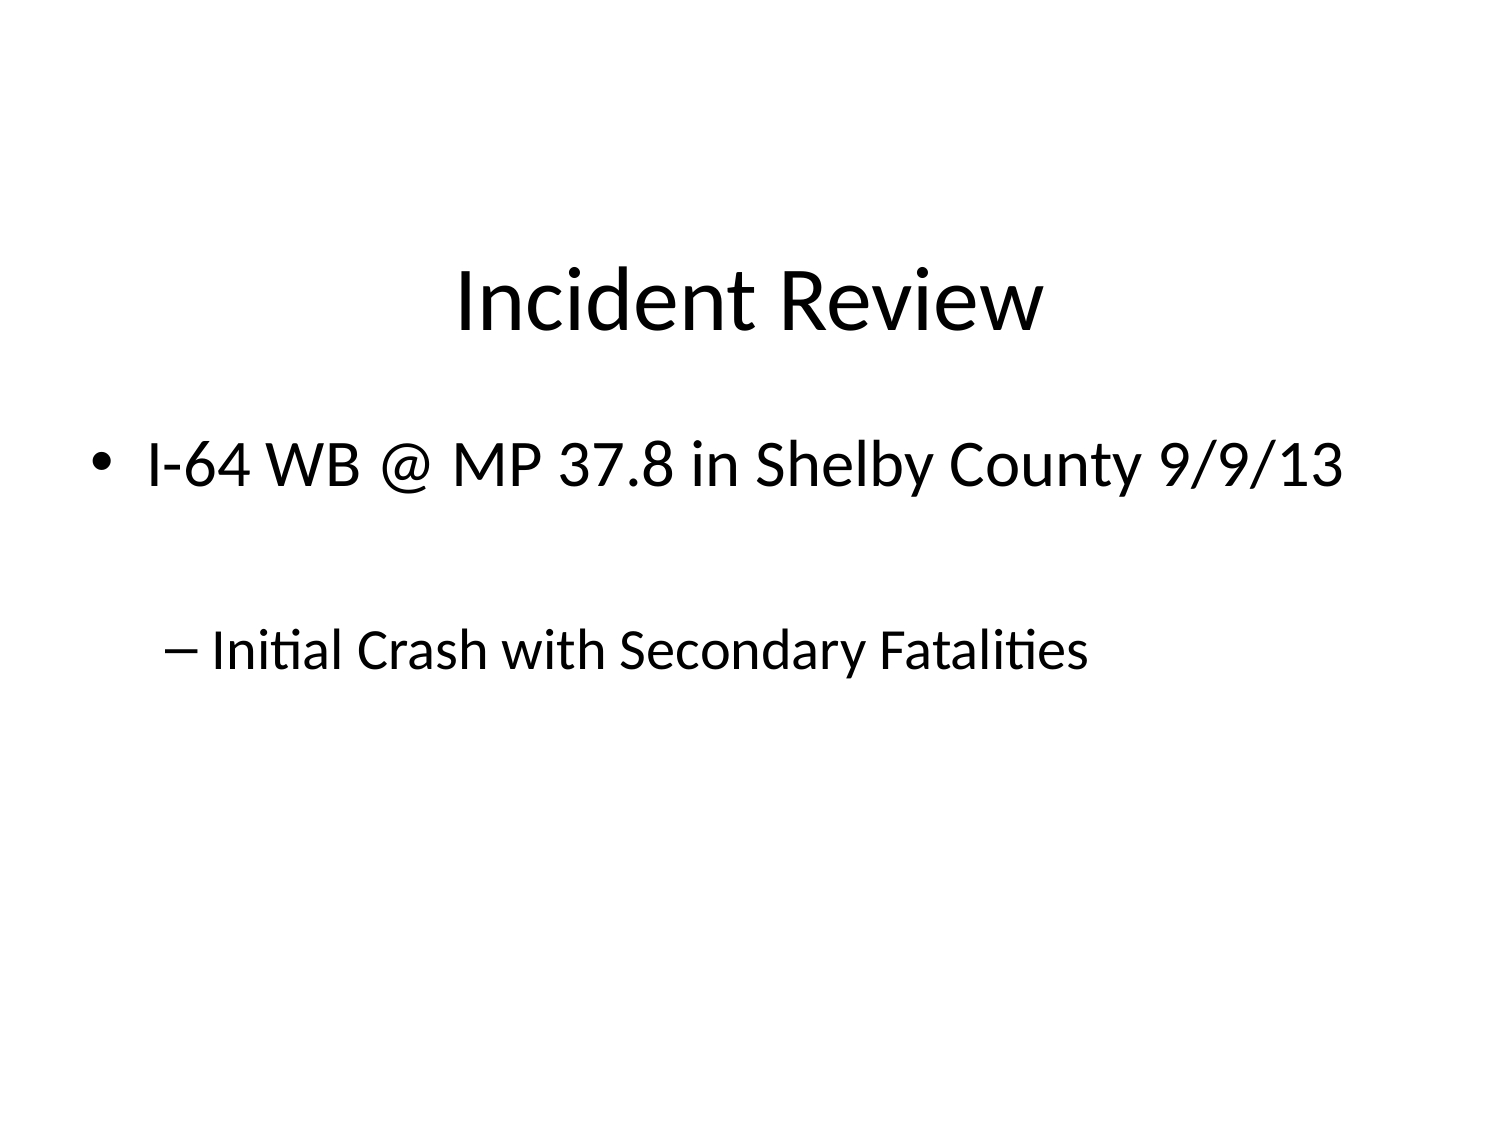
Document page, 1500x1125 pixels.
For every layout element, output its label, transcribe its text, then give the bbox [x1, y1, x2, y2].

list I-64 WB @ MP 37.8 in Shelby County 9/9/13 Initial Crash with Secondary Fatalities [75, 412, 1425, 875]
title Incident Review [75, 200, 1425, 388]
